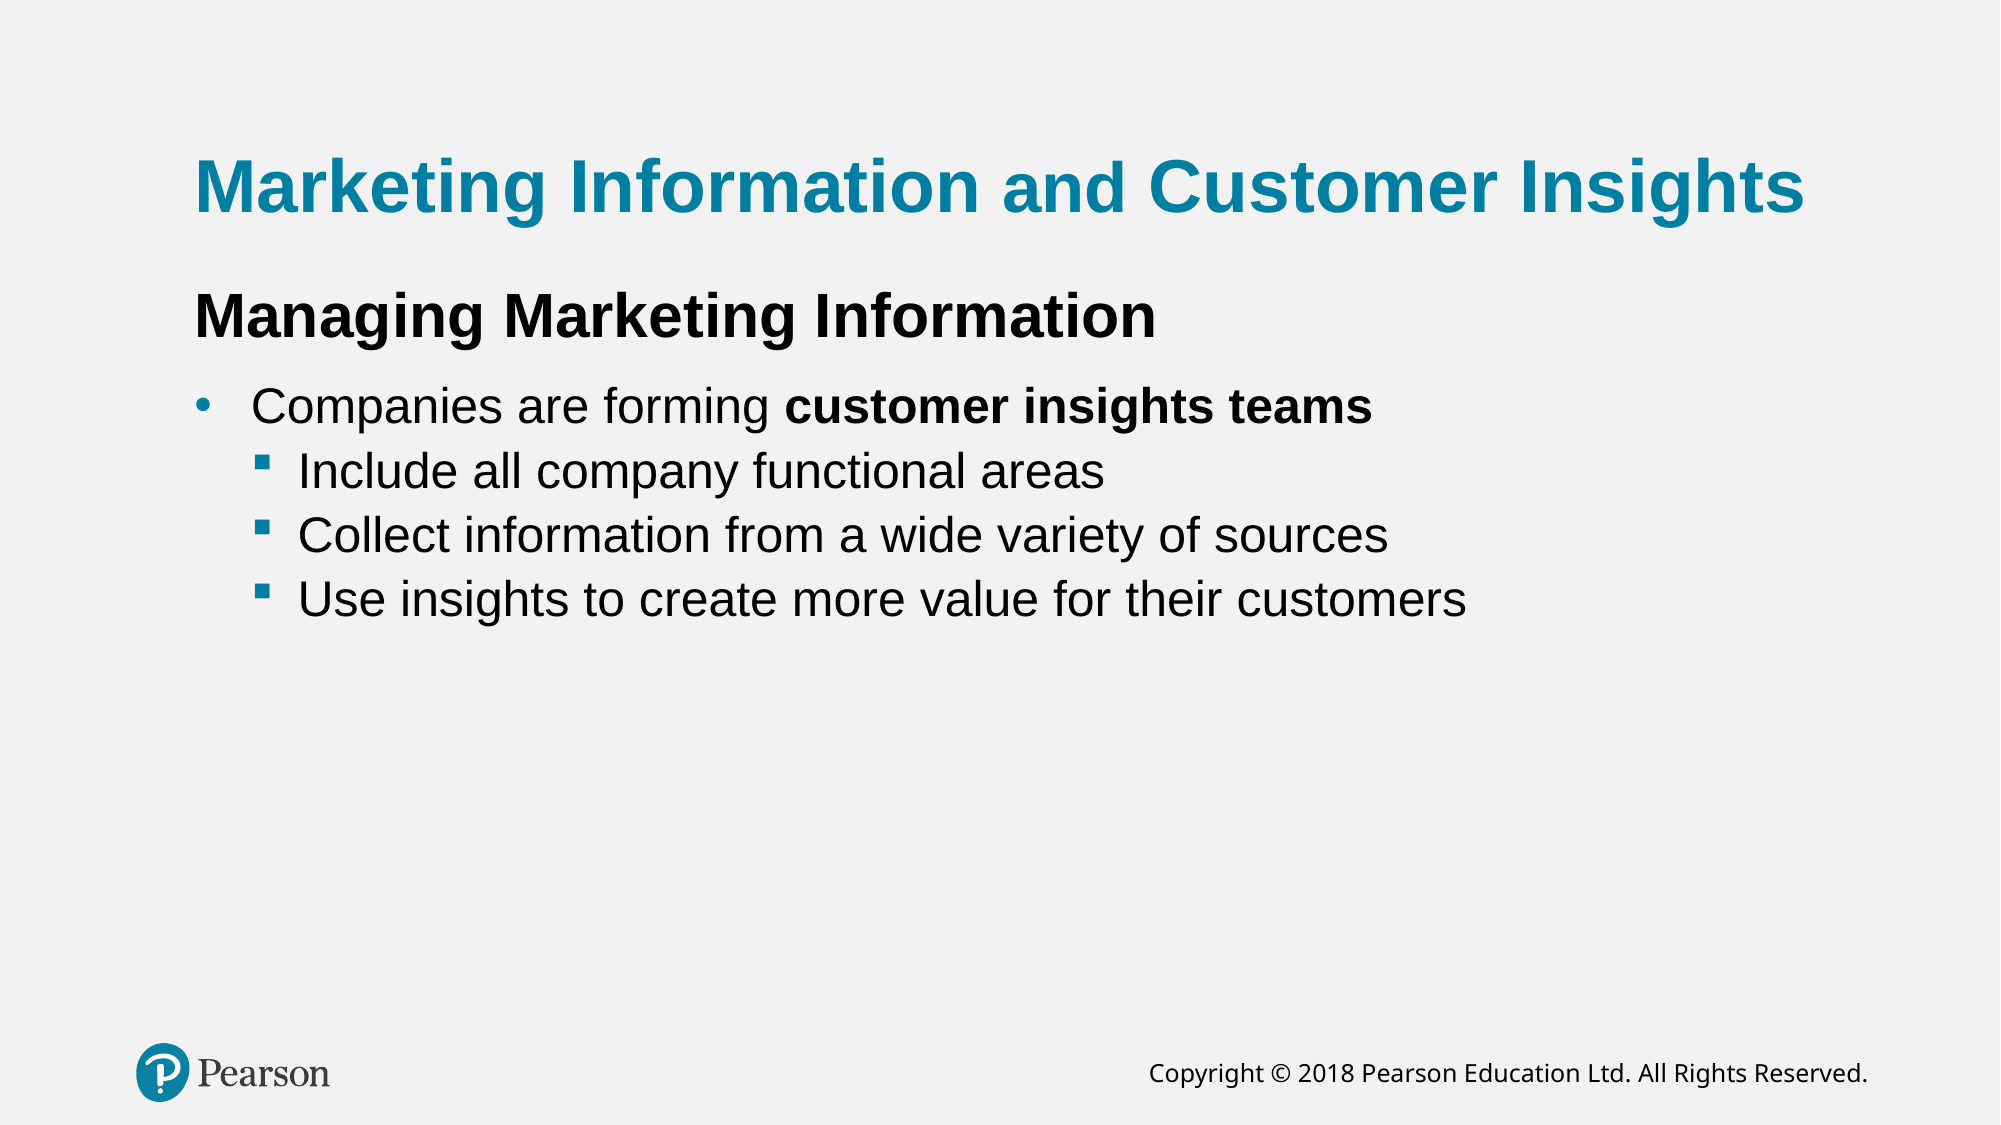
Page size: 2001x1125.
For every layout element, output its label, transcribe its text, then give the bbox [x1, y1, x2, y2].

title Marketing Information and Customer Insights [179, 130, 1830, 246]
list Companies are forming customer insights teams Include all company functional areas Collect information from a wide variety of sources Use insights to create more value for their customers [159, 373, 1579, 809]
list Managing Marketing Information [179, 275, 1283, 373]
